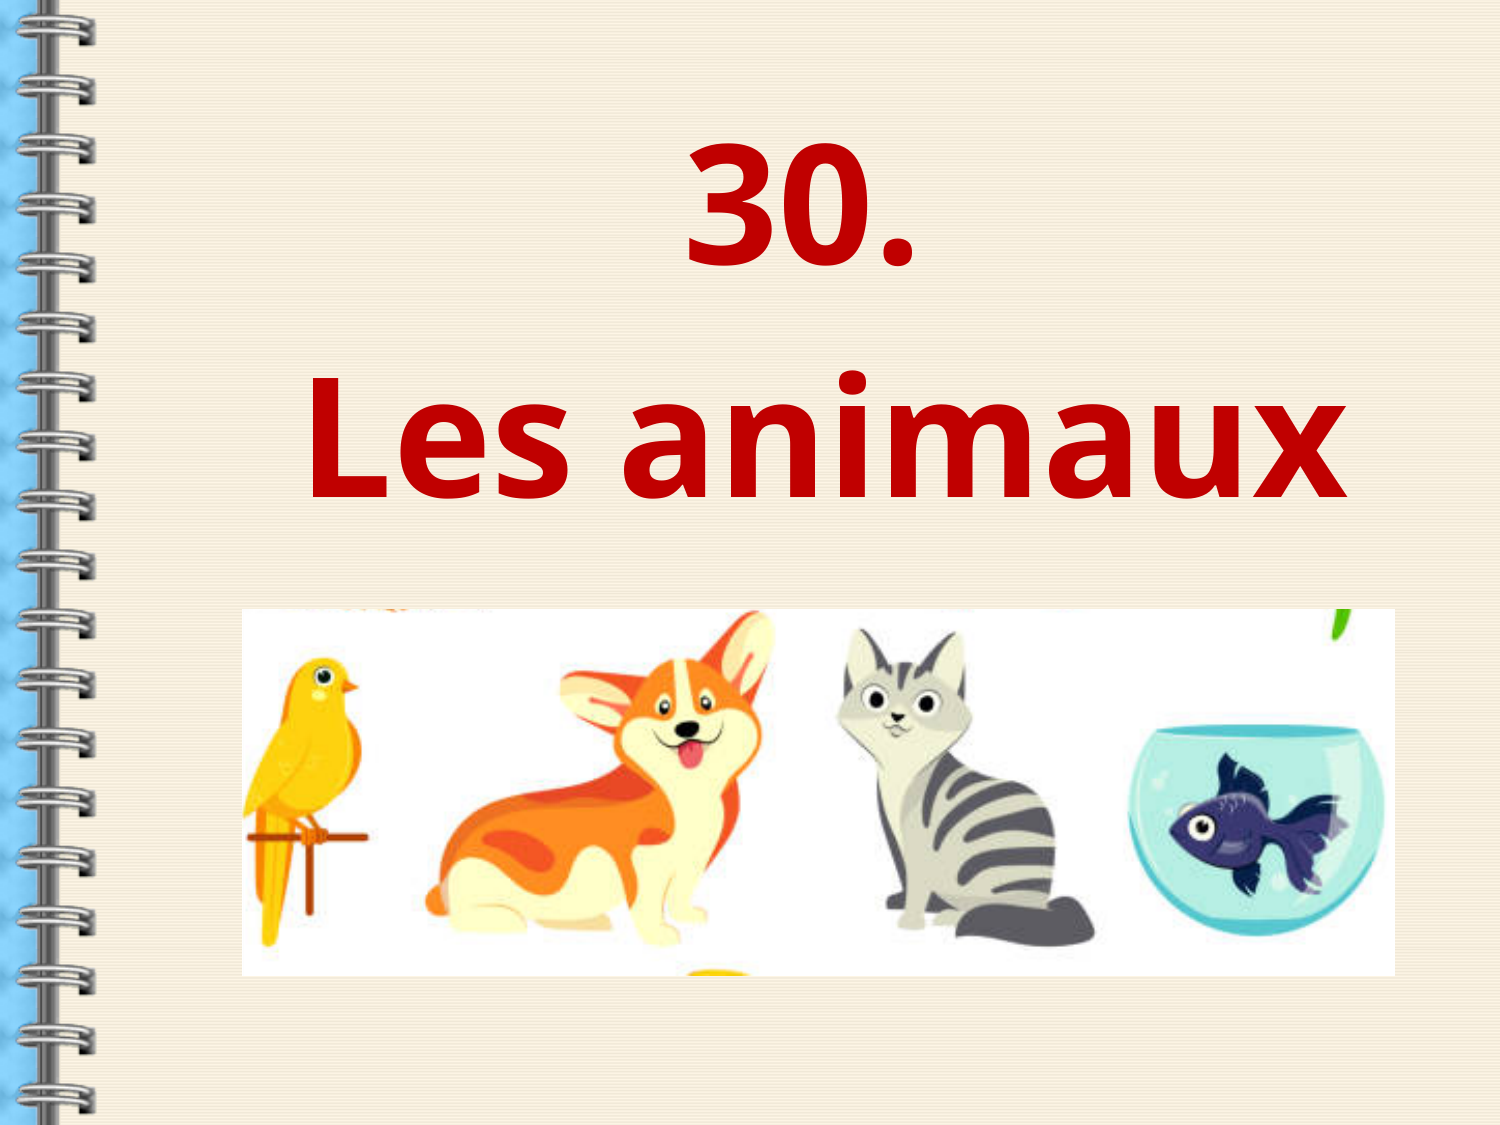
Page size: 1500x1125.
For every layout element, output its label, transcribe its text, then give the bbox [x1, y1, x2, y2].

subtitle 30. Les animaux [224, 89, 1424, 926]
picture [0, 0, 1500, 1125]
